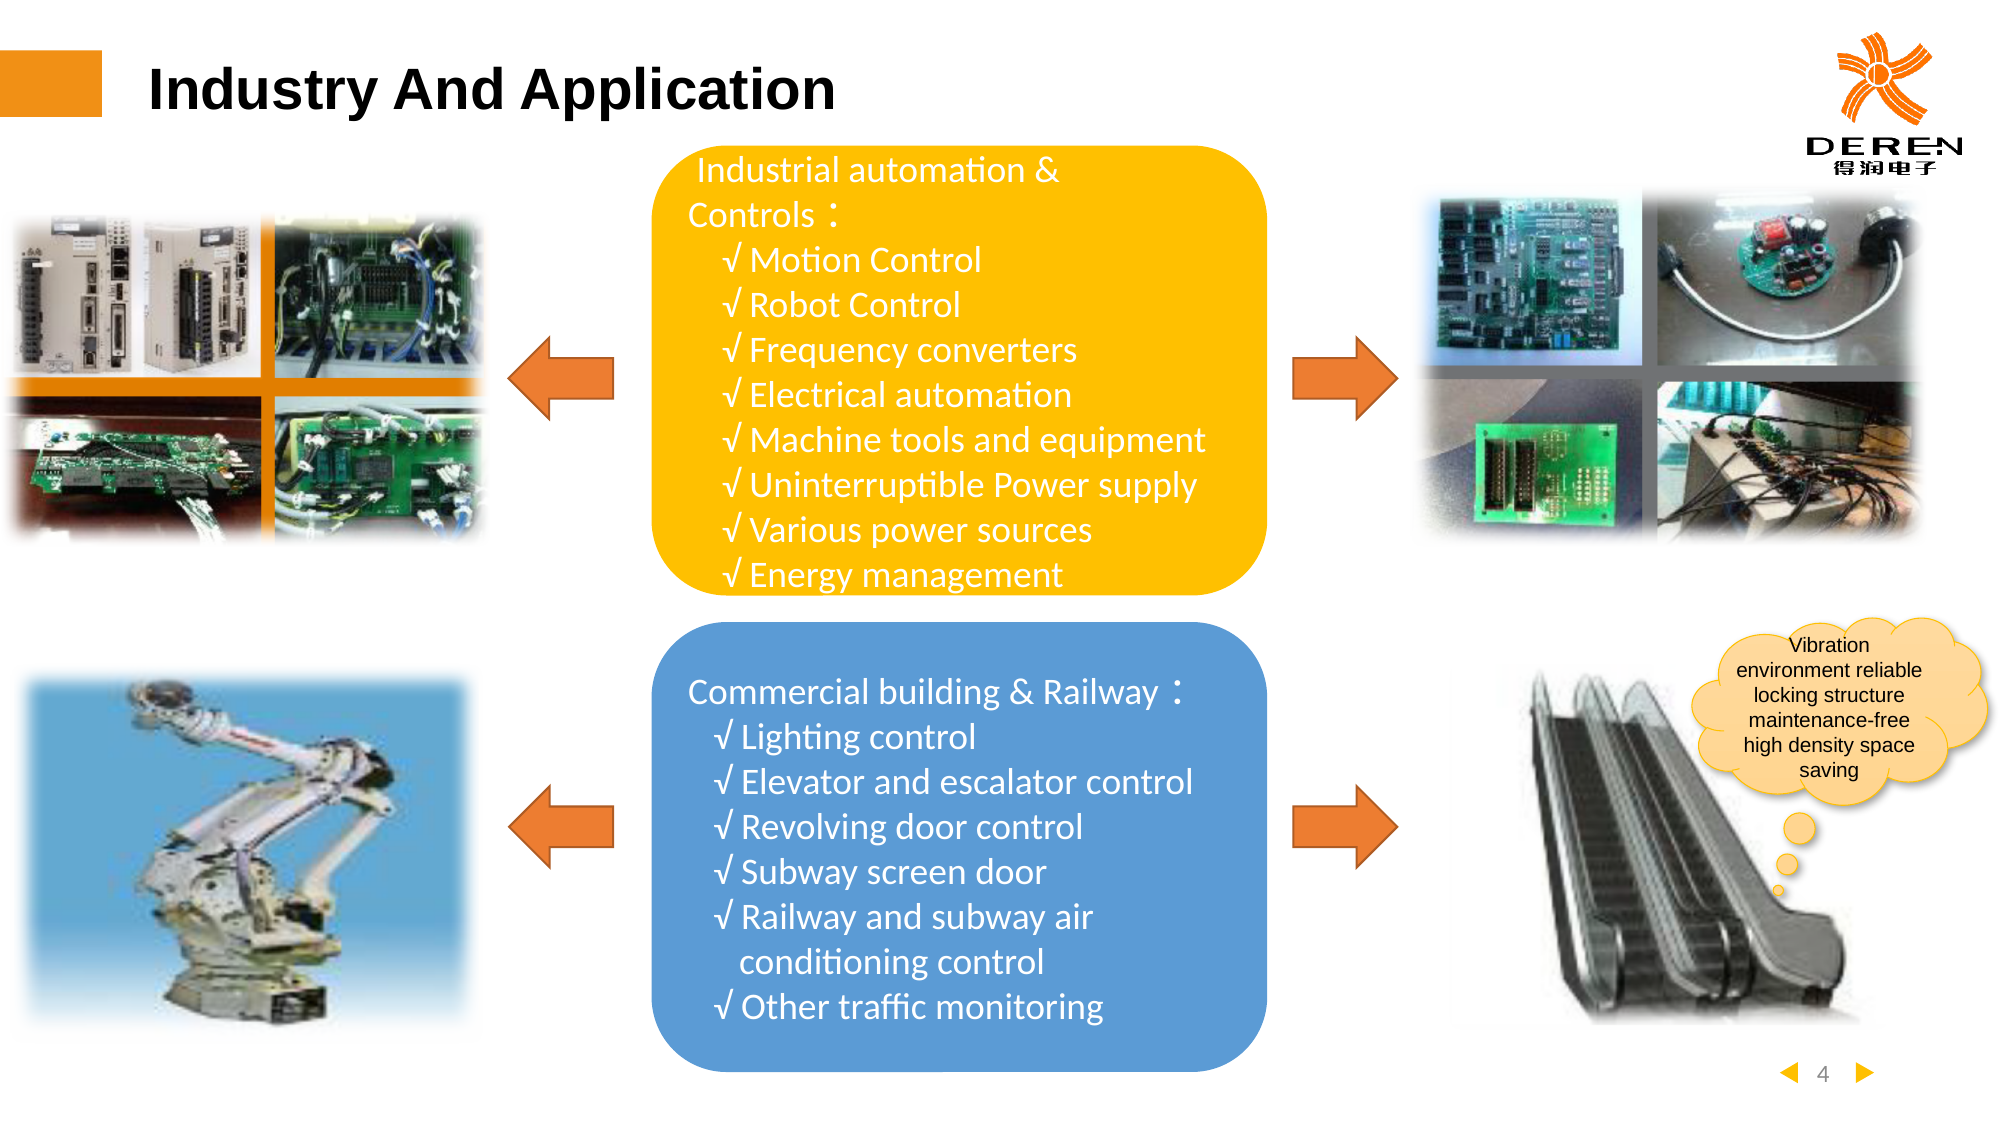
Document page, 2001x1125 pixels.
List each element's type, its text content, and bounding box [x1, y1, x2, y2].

text_box [1292, 783, 1399, 870]
text_box 4 [1801, 1042, 1885, 1102]
text_box Vibration environment reliable locking structure maintenance-free high density space saving [1719, 617, 1989, 783]
picture [1448, 663, 1889, 1031]
text_box [1292, 335, 1399, 422]
picture [1410, 183, 1927, 548]
text_box [507, 783, 615, 870]
picture [10, 663, 483, 1044]
text_box Industry And Application [133, 53, 942, 120]
text_box Commercial building & Railway： √ Lighting control √ Elevator and escalator control √ Revolving door control √ Subway screen door √ Railway and subway air conditioning control √ Other traffic monitoring [650, 620, 1269, 1074]
text_box Industrial automation & Controls： √ Motion Control √ Robot Control √ Frequency converters √ Electrical automation √ Machine tools and equipment √ Uninterruptible Power supply √ Various power sources √ Energy management [650, 144, 1269, 597]
text_box [506, 335, 615, 422]
picture [1807, 32, 1962, 175]
picture [0, 209, 491, 548]
